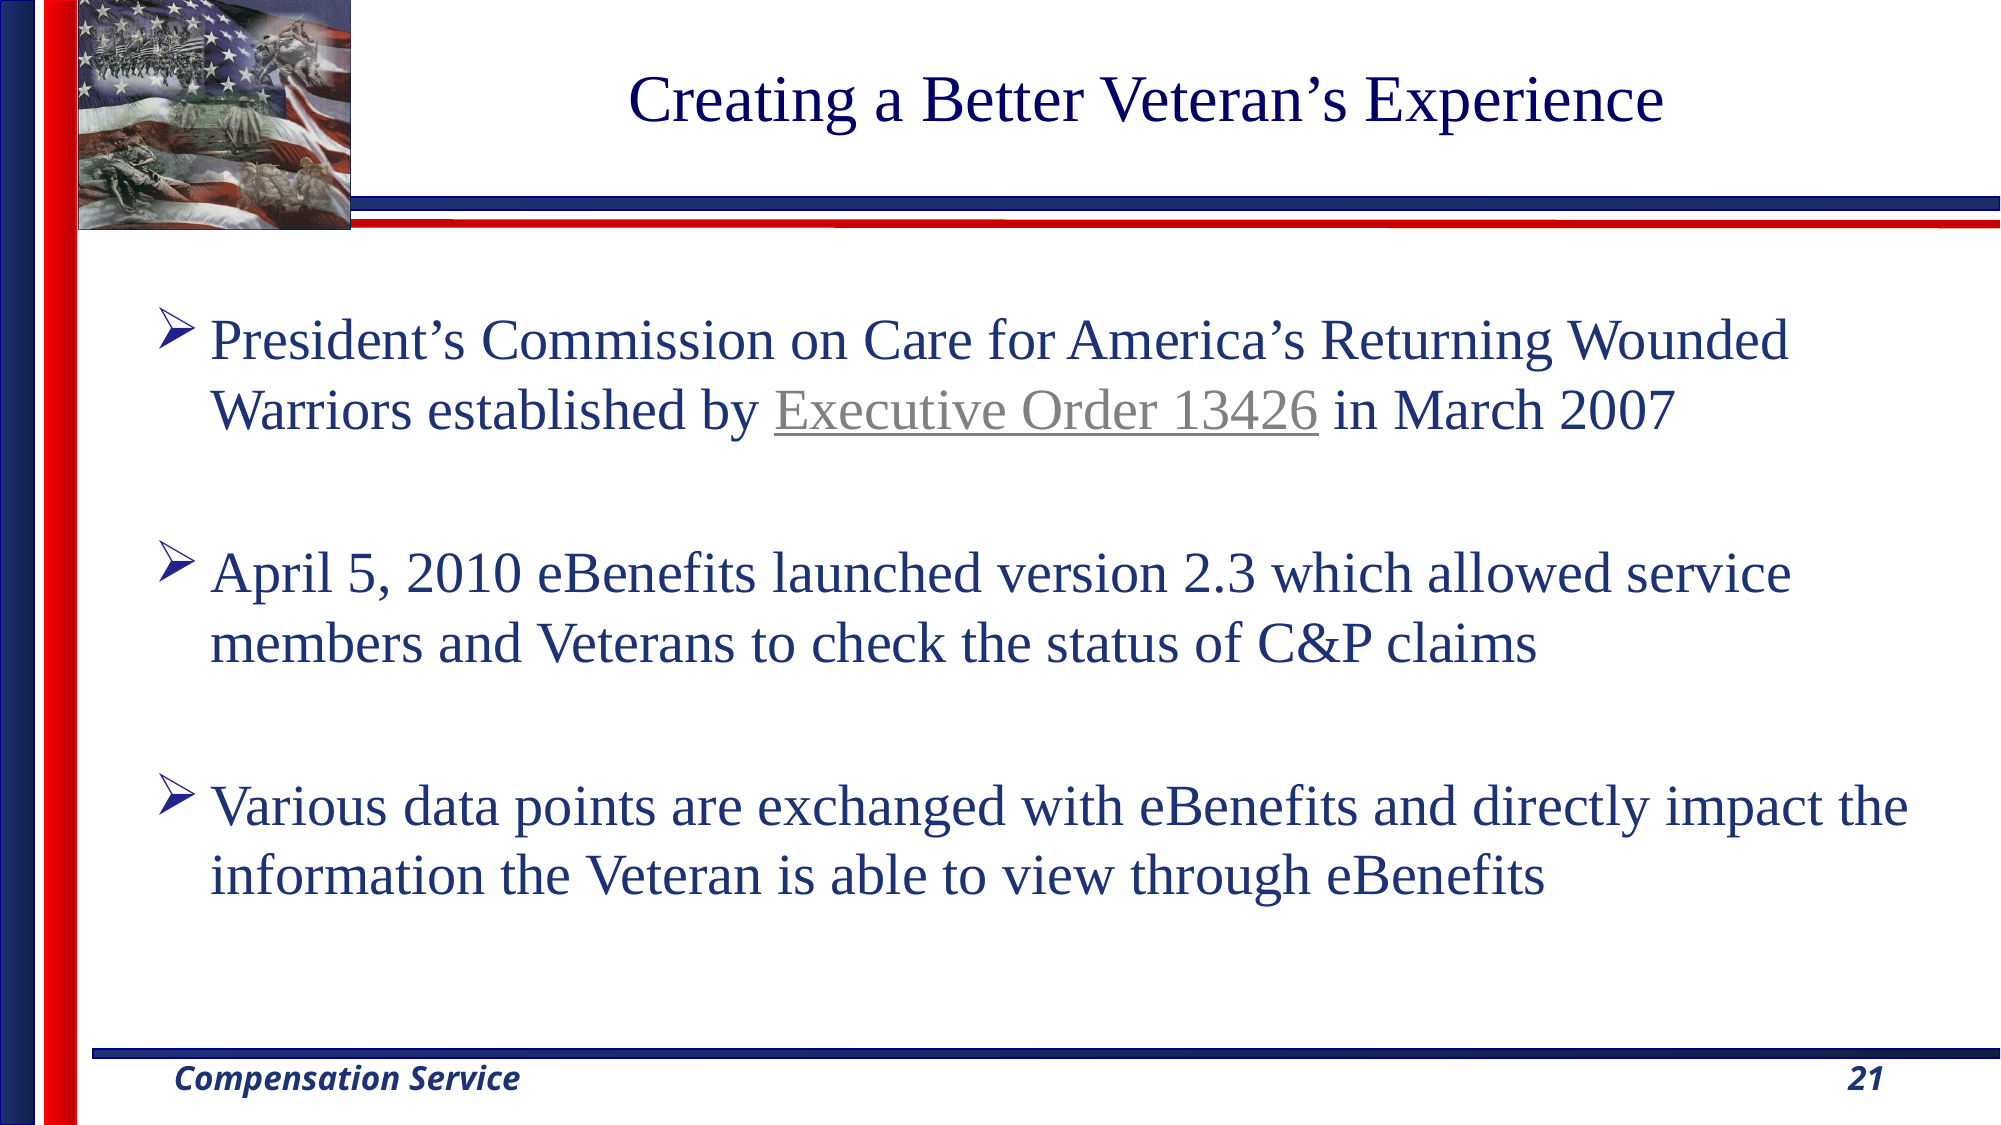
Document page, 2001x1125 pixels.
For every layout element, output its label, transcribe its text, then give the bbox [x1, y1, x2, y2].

slide_number 21 [1733, 1042, 2000, 1118]
list President’s Commission on Care for America’s Returning Wounded Warriors established by Executive Order 13426 in March 2007 April 5, 2010 eBenefits launched version 2.3 which allowed service members and Veterans to check the status of C&P claims Various data points are exchanged with eBenefits and directly impact the information the Veteran is able to view through eBenefits [138, 293, 1935, 1036]
title Creating a Better Veteran’s Experience [350, 0, 1946, 190]
picture [78, 0, 351, 230]
